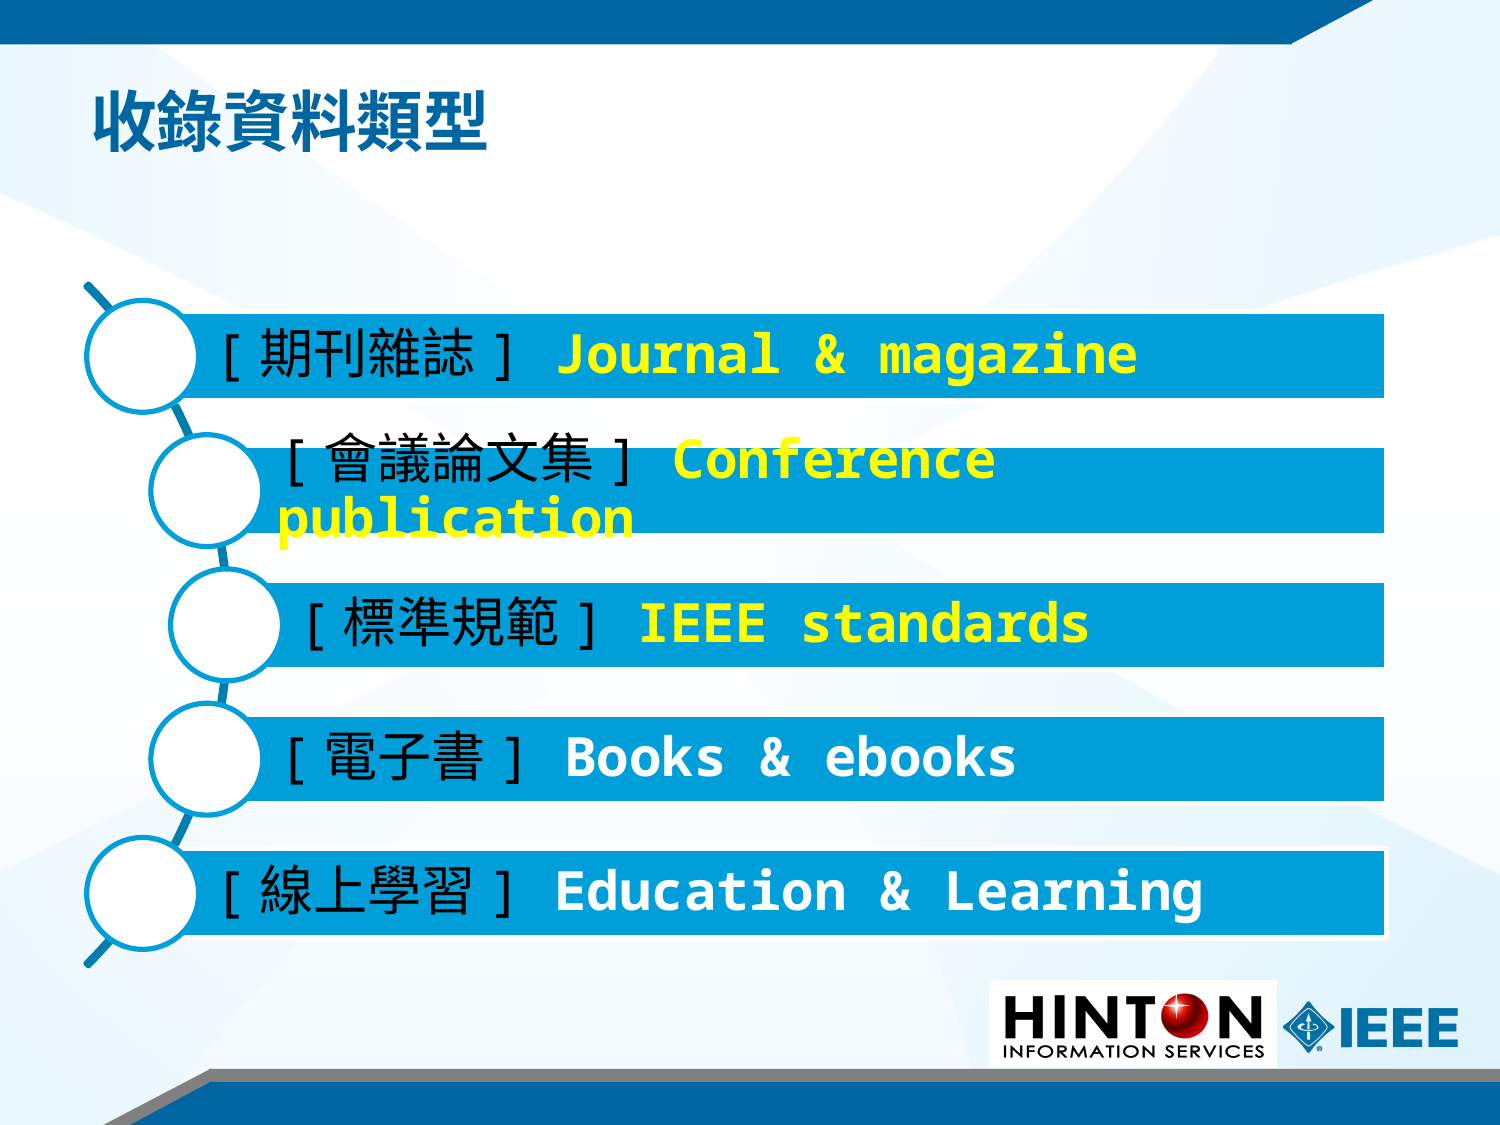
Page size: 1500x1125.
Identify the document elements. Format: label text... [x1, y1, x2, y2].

title 收錄資料類型 [75, 71, 1425, 233]
picture [0, 0, 1500, 1125]
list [74, 266, 1397, 984]
